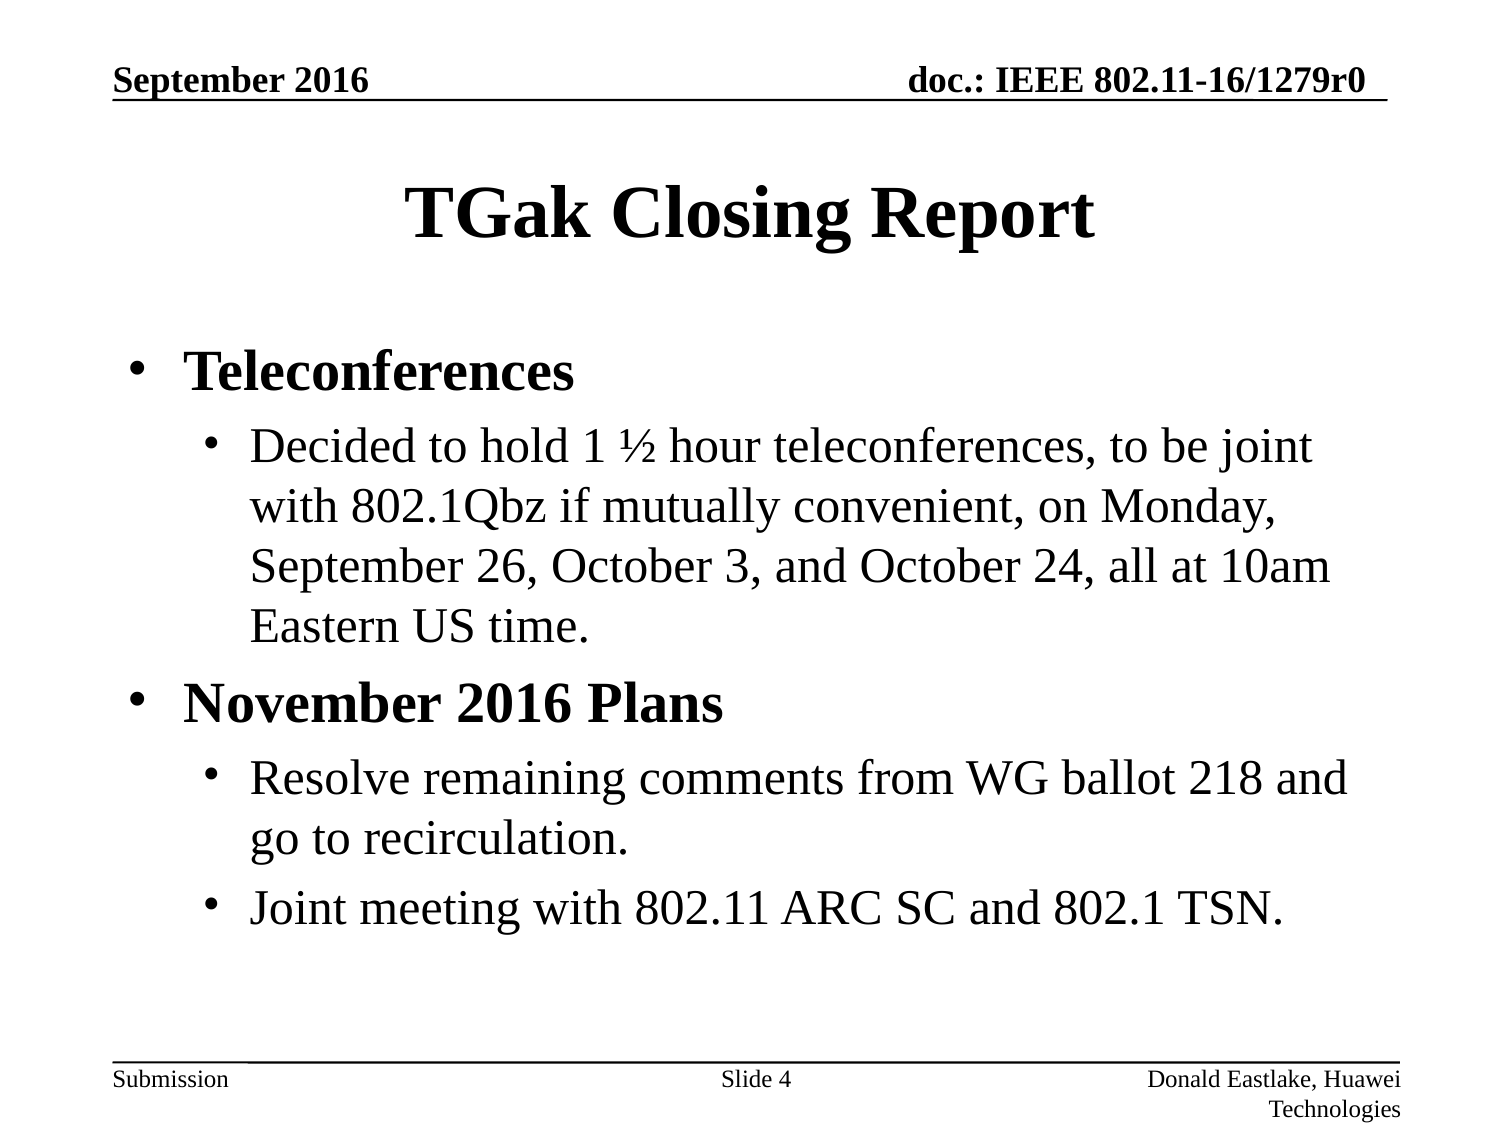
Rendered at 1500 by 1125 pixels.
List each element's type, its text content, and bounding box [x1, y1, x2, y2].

list Teleconferences Decided to hold 1 ½ hour teleconferences, to be joint with 802.1Qbz if mutually convenient, on Monday, September 26, October 3, and October 24, all at 10am Eastern US time. November 2016 Plans Resolve remaining comments from WG ballot 218 and go to recirculation. Joint meeting with 802.11 ARC SC and 802.1 TSN. [112, 324, 1388, 1001]
slide_number Slide 4 [712, 1061, 800, 1093]
title TGak Closing Report [112, 111, 1388, 303]
footer Donald Eastlake, Huawei Technologies [1047, 1061, 1402, 1093]
